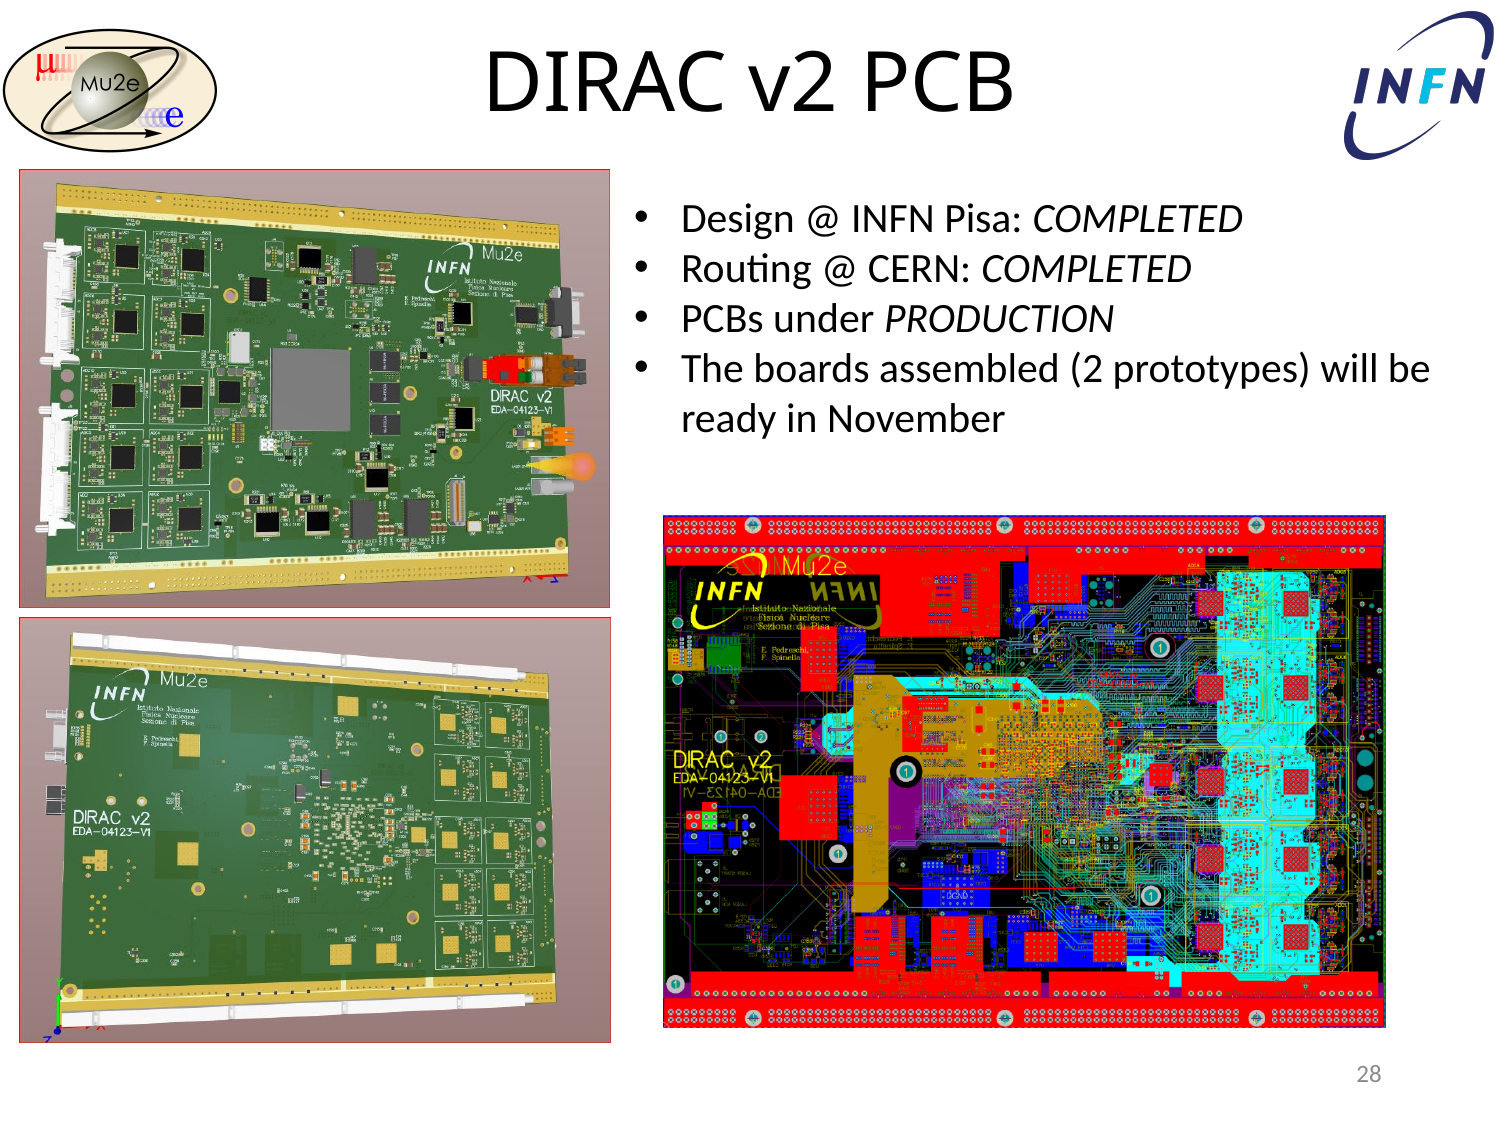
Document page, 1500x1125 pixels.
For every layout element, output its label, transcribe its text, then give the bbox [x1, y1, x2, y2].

picture [663, 515, 1386, 1028]
picture [1344, 11, 1494, 160]
picture [19, 169, 610, 608]
title DIRAC v2 PCB [0, 1, 1500, 169]
slide_number 28 [1059, 1042, 1397, 1103]
picture [2, 28, 218, 153]
text_box Design @ INFN Pisa: COMPLETED Routing @ CERN: COMPLETED PCBs under PRODUCTION The boards assembled (2 prototypes) will be ready in November [634, 191, 1487, 480]
picture [19, 617, 611, 1043]
